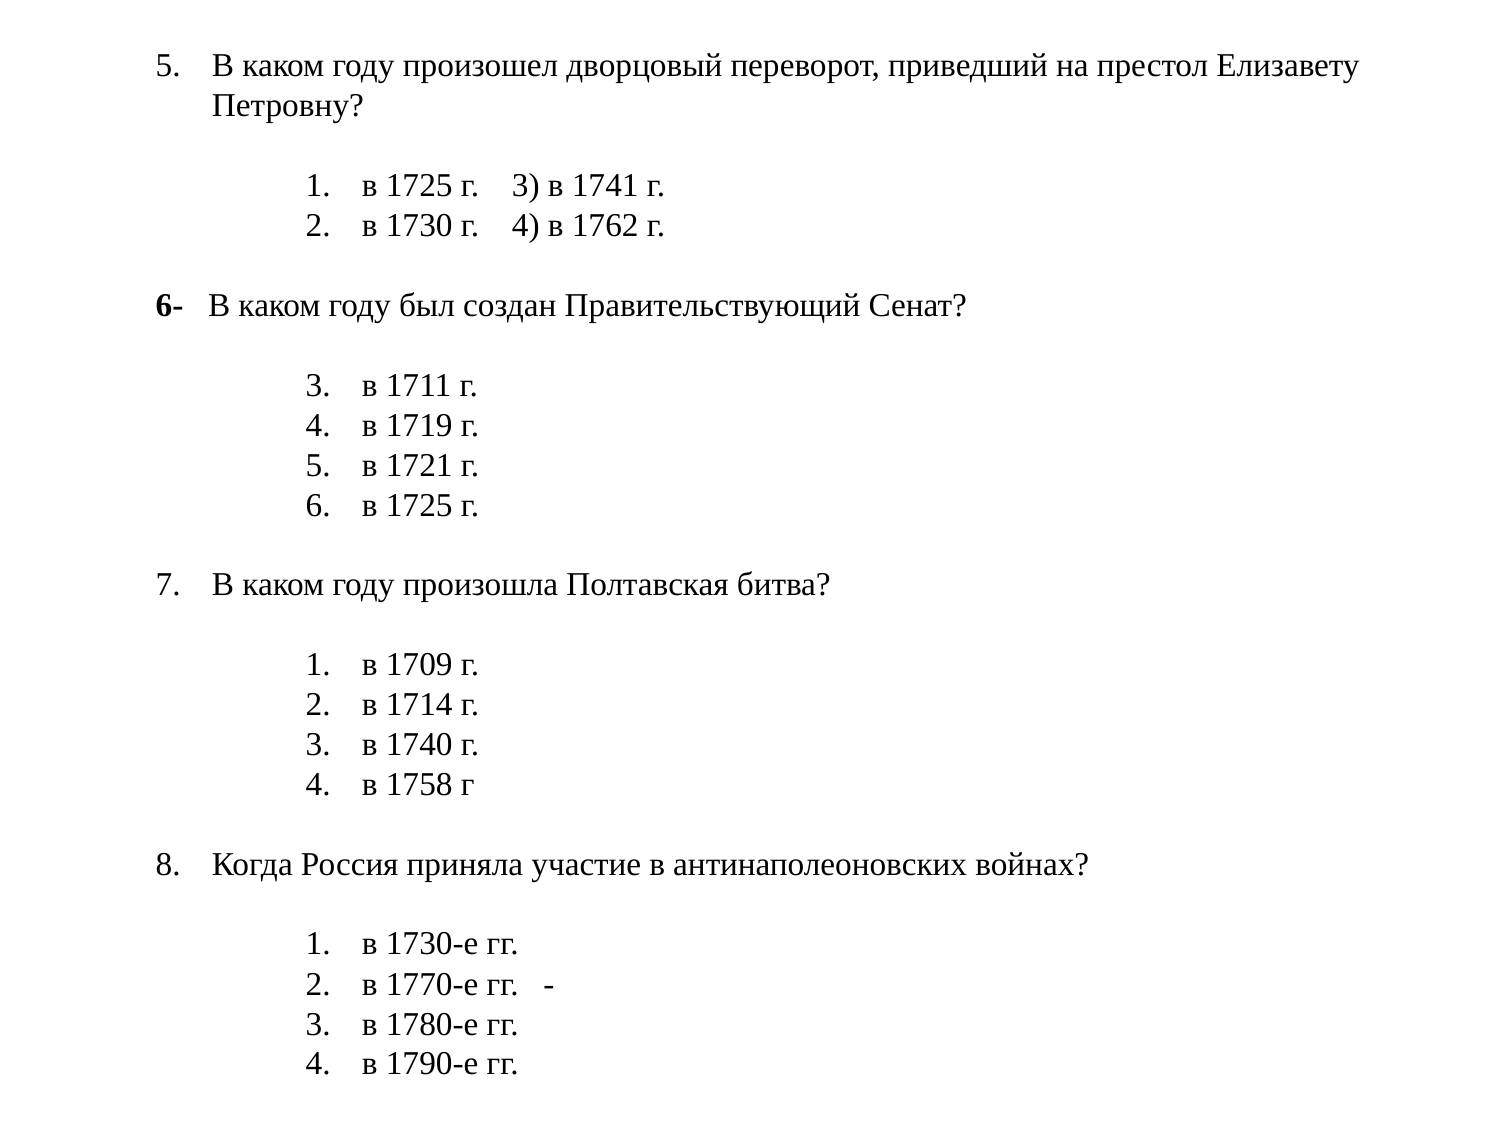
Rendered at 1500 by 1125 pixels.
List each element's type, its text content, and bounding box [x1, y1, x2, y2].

text_box В каком году произошел дворцовый переворот, приведший на престол Елизавету Петровну? в 1725 г. 3) в 1741 г. в 1730 г. 4) в 1762 г. 6- В каком году был создан Правительствующий Сенат? в 1711 г. в 1719 г. в 1721 г. в 1725 г. В каком году произошла Полтавская битва? в 1709 г. в 1714 г. в 1740 г. в 1758 г Когда Россия приняла участие в антинаполеоновских войнах? в 1730-е гг. в 1770-е гг. - в 1780-е гг. в 1790-е гг. [140, 36, 1500, 1089]
